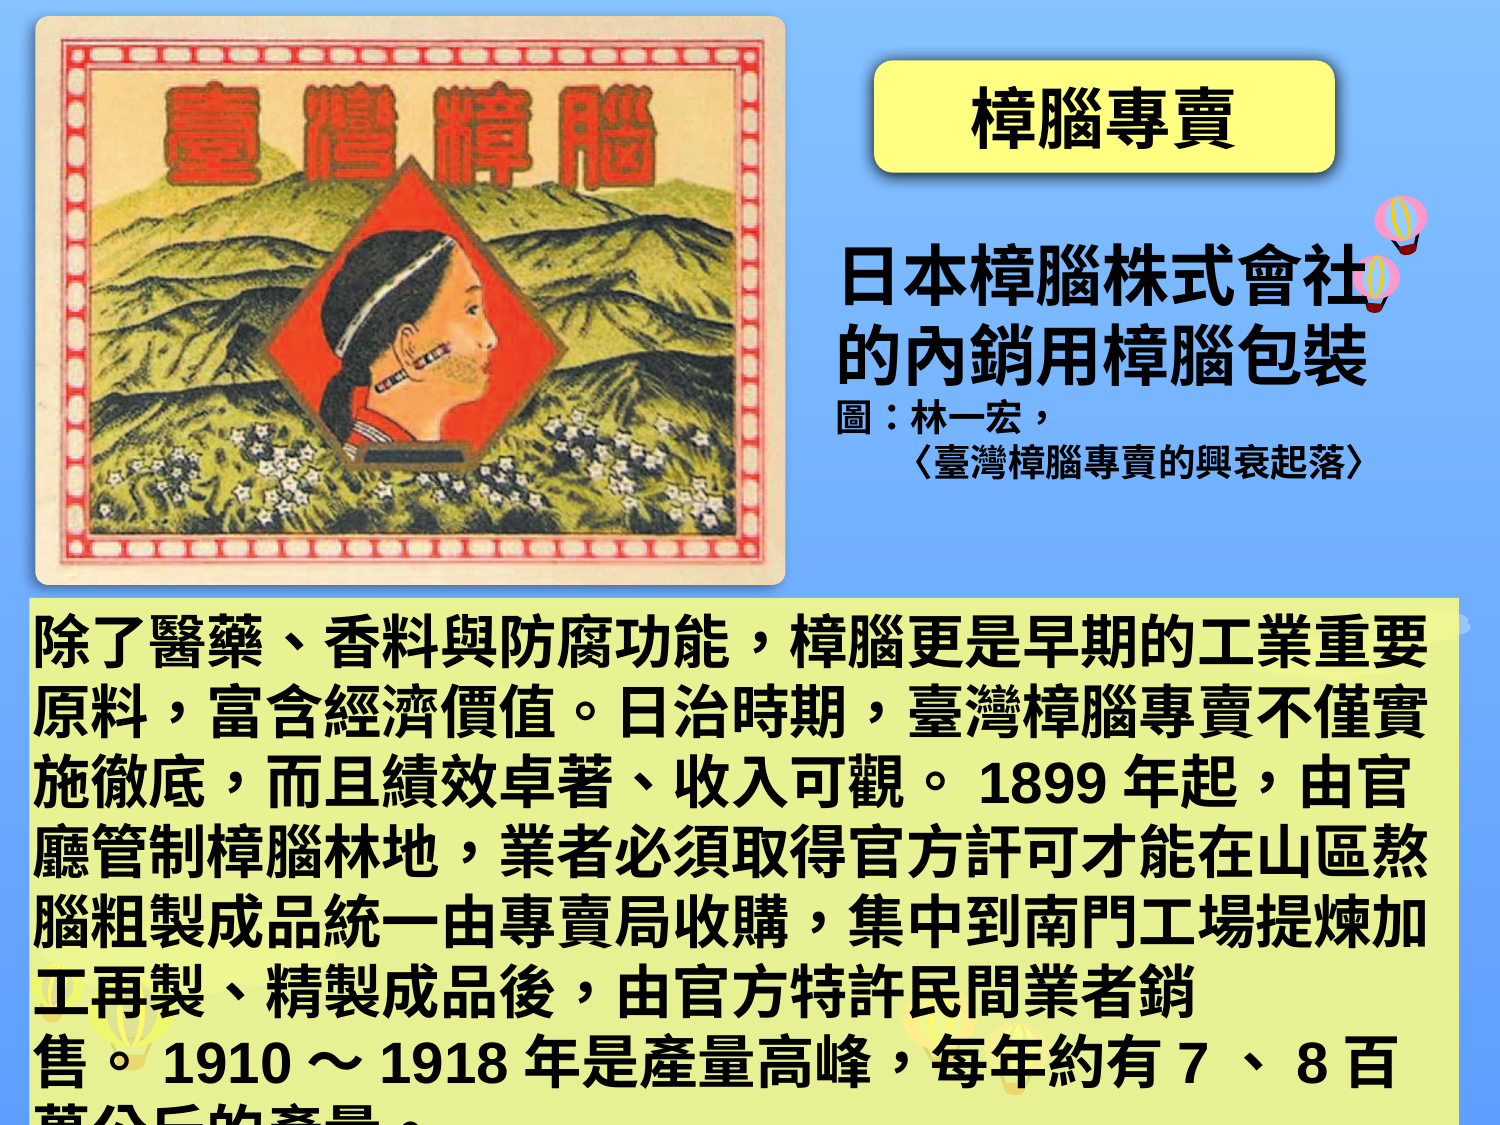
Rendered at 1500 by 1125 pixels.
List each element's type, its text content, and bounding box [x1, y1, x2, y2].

text_box 除了醫藥、香料與防腐功能，樟腦更是早期的工業重要原料，富含經濟價值。日治時期，臺灣樟腦專賣不僅實施徹底，而且績效卓著、收入可觀。1899年起，由官廳管制樟腦林地，業者必須取得官方訐可才能在山區熬腦粗製成品統一由專賣局收購，集中到南門工場提煉加工再製、精製成品後，由官方特許民間業者銷售。1910～1918年是產量高峰，每年約有7、8百萬公斤的產量。 [29, 597, 1459, 1125]
picture [35, 16, 786, 585]
text_box 樟腦專賣 [872, 59, 1336, 174]
text_box 日本樟腦株式會社的內銷用樟腦包裝 圖：林一宏， 〈臺灣樟腦專賣的興衰起落〉 [820, 226, 1412, 492]
